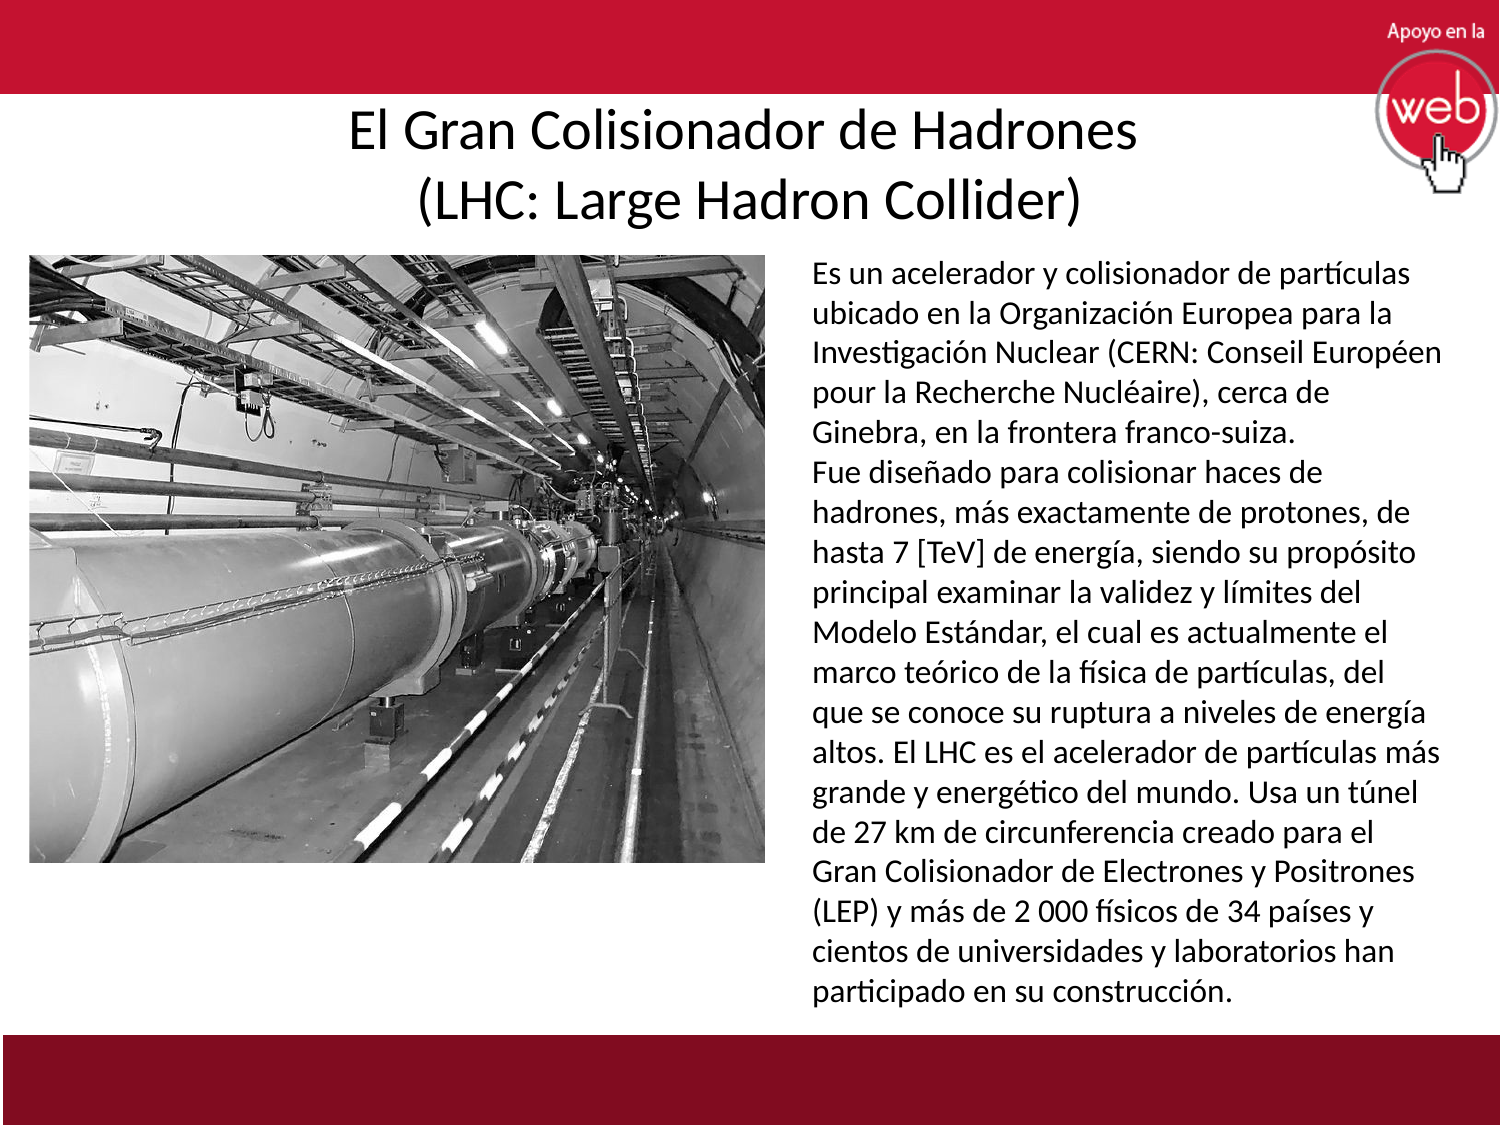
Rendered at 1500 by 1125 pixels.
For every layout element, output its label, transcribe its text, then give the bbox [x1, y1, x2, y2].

text_box Es un acelerador y colisionador de partículas ubicado en la Organización Europea para la Investigación Nuclear (CERN: Conseil Européen pour la Recherche Nucléaire), cerca de Ginebra, en la frontera franco-suiza. Fue diseñado para colisionar haces de hadrones, más exactamente de protones, de hasta 7 [TeV] de energía, siendo su propósito principal examinar la validez y límites del Modelo Estándar, el cual es actualmente el marco teórico de la física de partículas, del que se conoce su ruptura a niveles de energía altos. El LHC es el acelerador de partículas más grande y energético del mundo. Usa un túnel de 27 km de circunferencia creado para el Gran Colisionador de Electrones y Positrones (LEP) y más de 2 000 físicos de 34 países y cientos de universidades y laboratorios han participado en su construcción. [797, 243, 1459, 1017]
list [29, 255, 766, 863]
title El Gran Colisionador de Hadrones (LHC: Large Hadron Collider) [75, 67, 1425, 256]
picture [0, 0, 1500, 1125]
